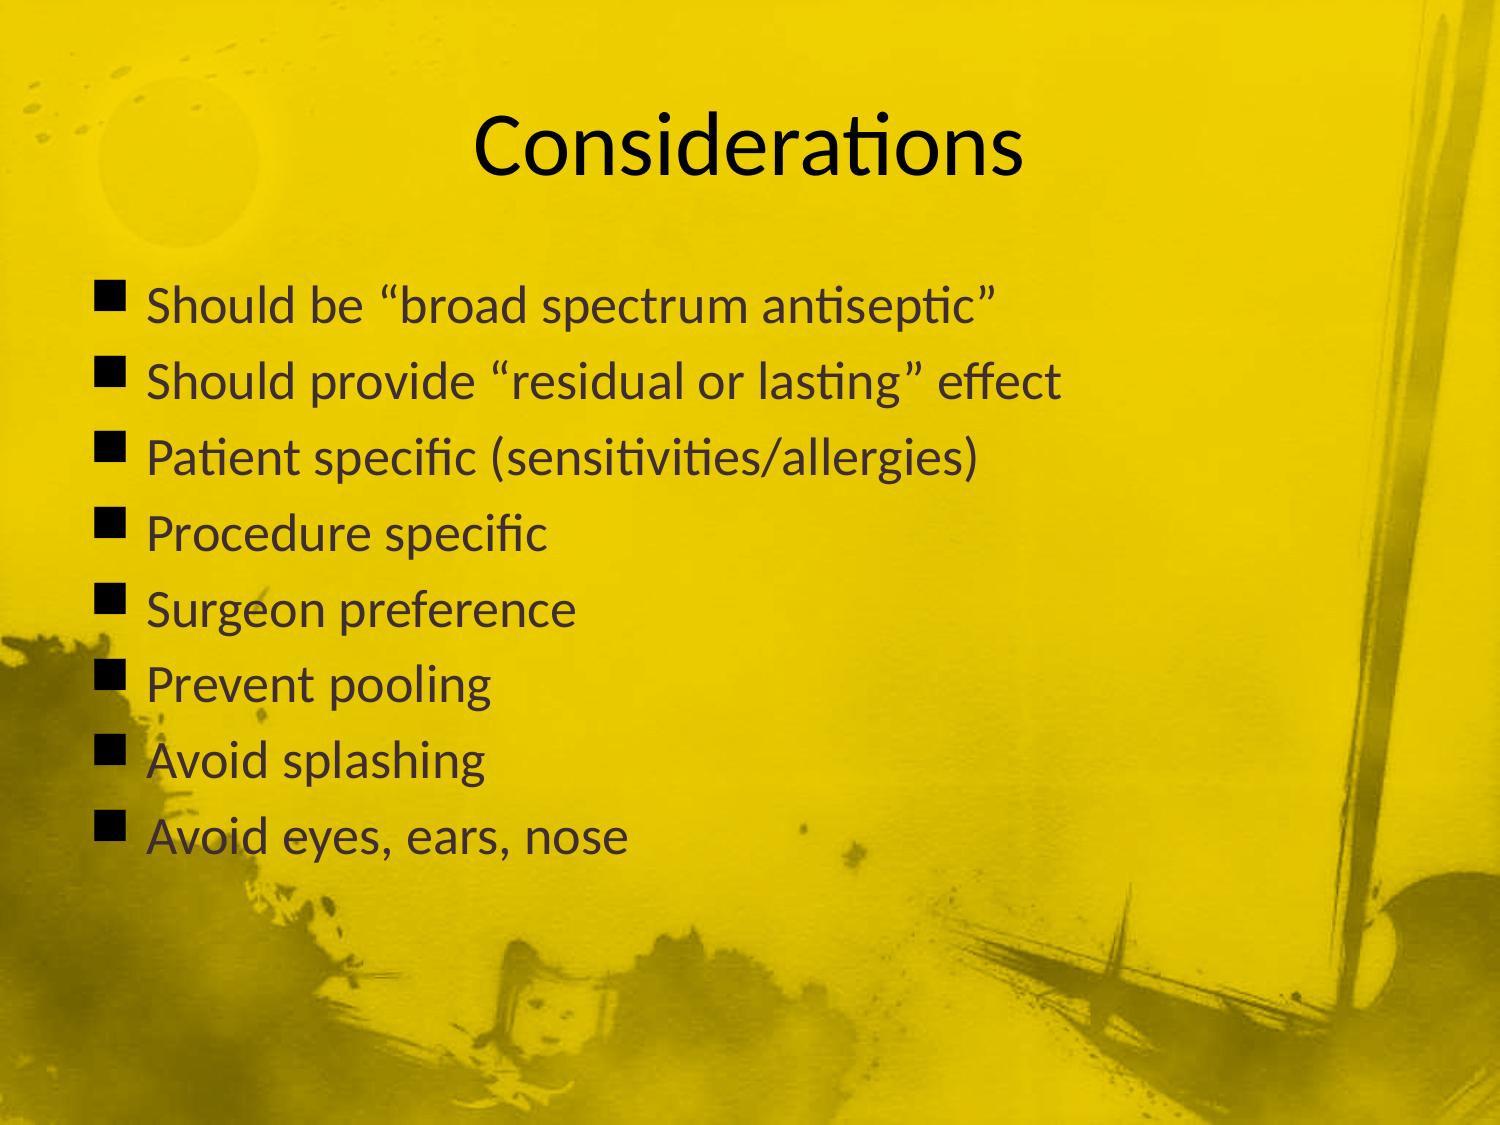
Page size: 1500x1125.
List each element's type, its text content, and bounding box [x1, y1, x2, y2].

title Considerations [75, 45, 1425, 233]
list Should be “broad spectrum antiseptic” Should provide “residual or lasting” effect Patient specific (sensitivities/allergies) Procedure specific Surgeon preference Prevent pooling Avoid splashing Avoid eyes, ears, nose [75, 262, 1425, 1005]
